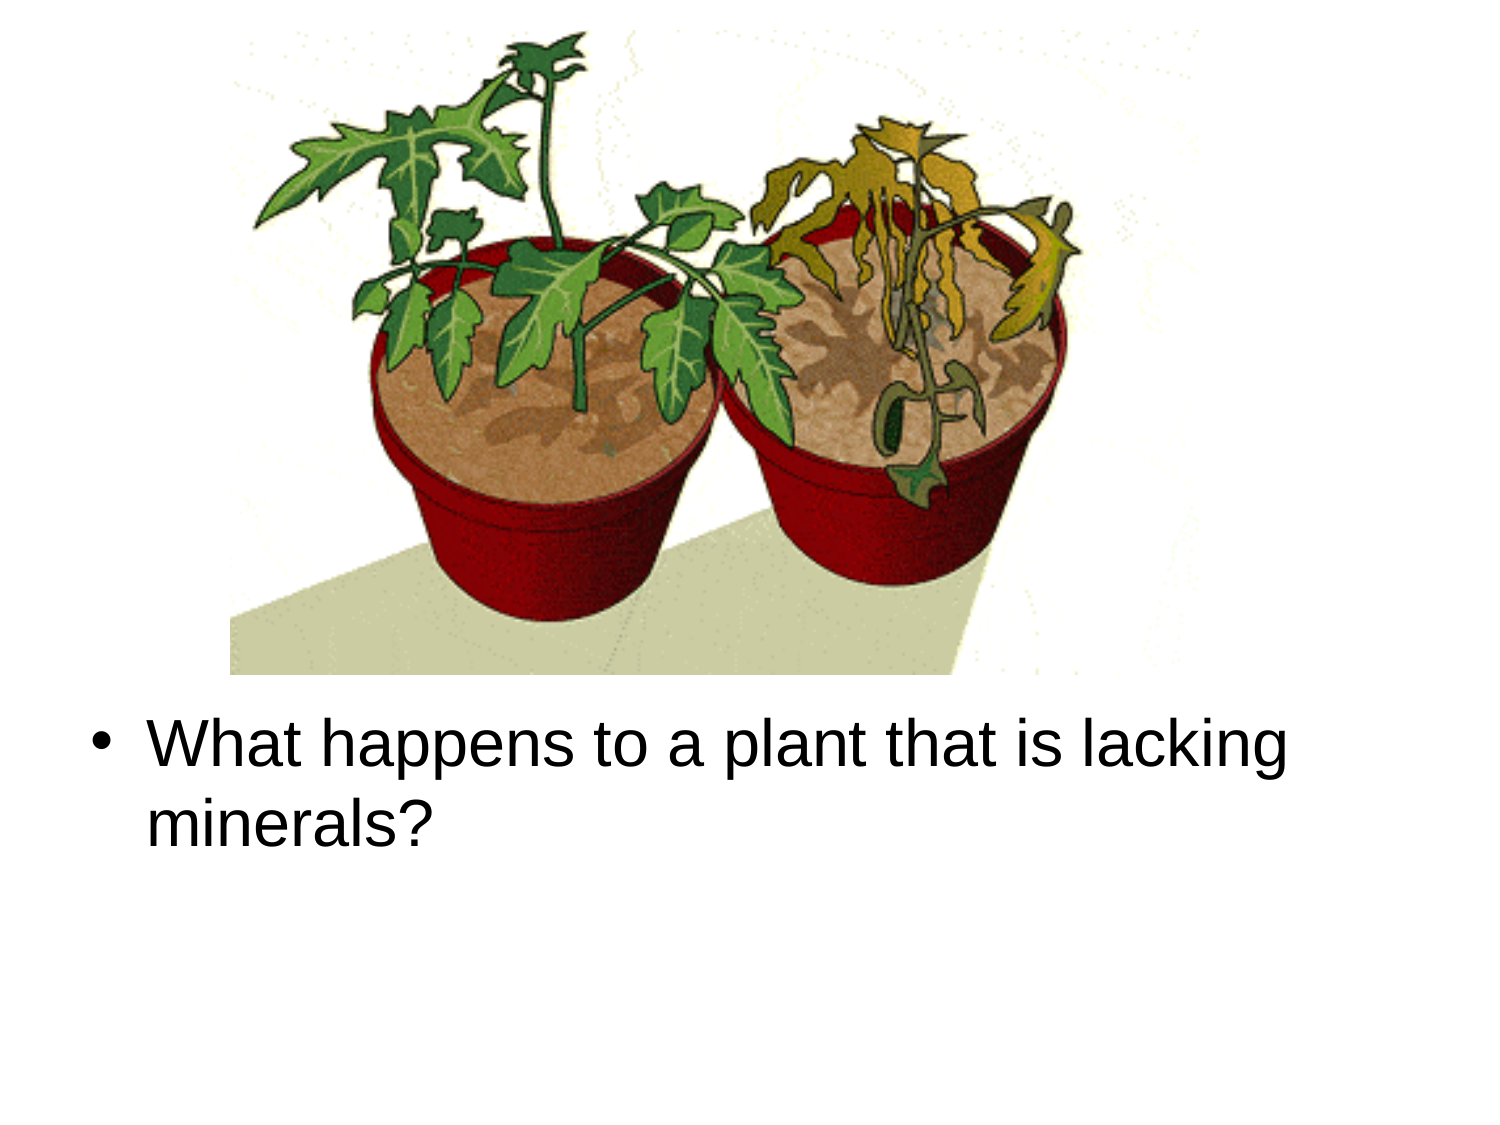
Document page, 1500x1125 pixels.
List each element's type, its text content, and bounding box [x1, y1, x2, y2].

list What happens to a plant that is lacking minerals? [75, 692, 1425, 1005]
picture [229, 30, 1200, 676]
